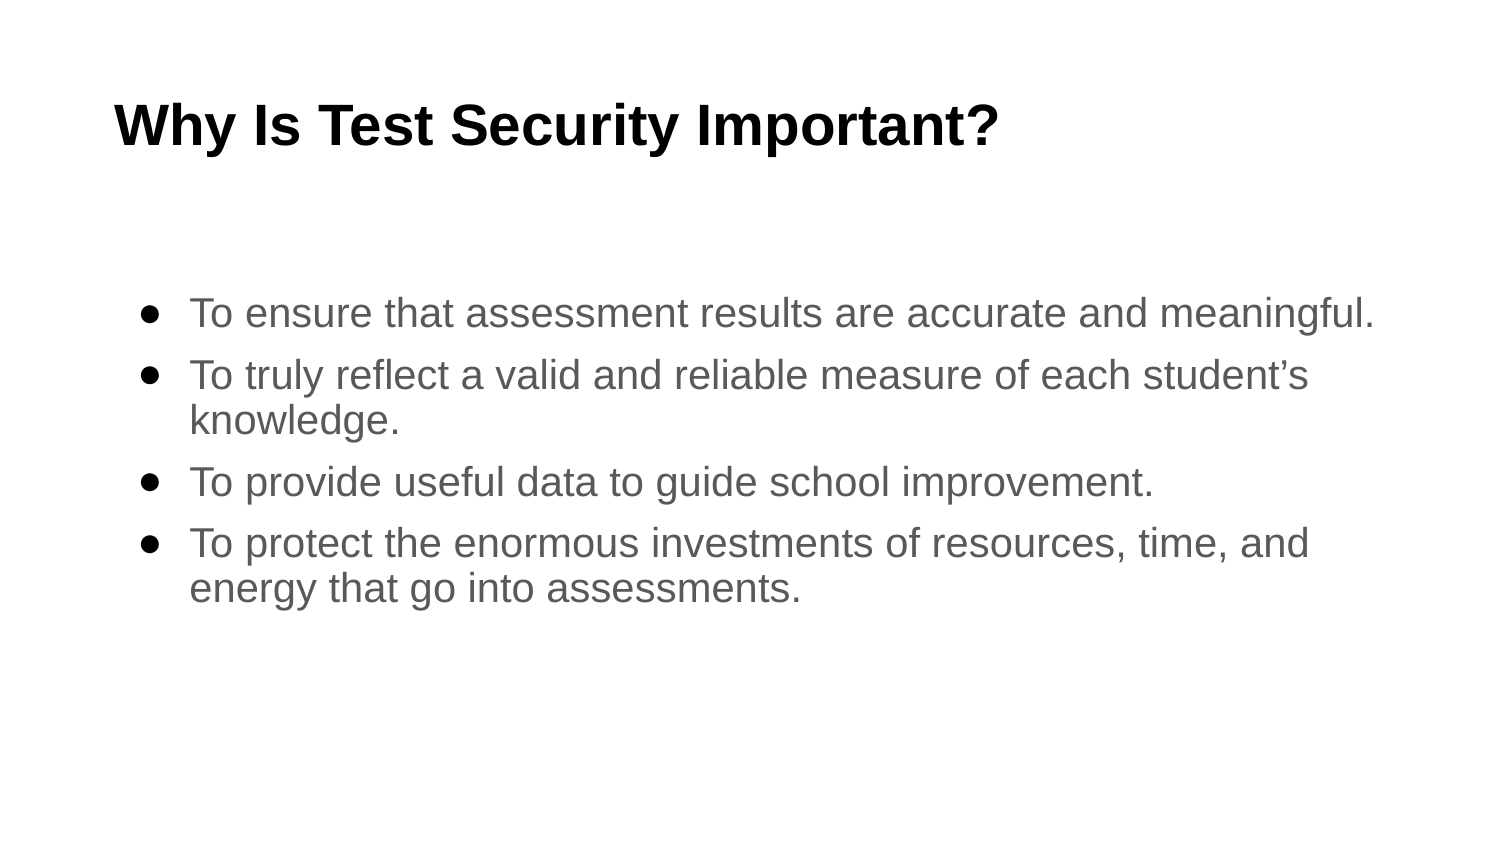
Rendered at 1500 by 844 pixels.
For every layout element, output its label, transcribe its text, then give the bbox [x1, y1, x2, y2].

list To ensure that assessment results are accurate and meaningful. To truly reflect a valid and reliable measure of each student’s knowledge. To provide useful data to guide school improvement. To protect the enormous investments of resources, time, and energy that go into assessments. [103, 224, 1397, 760]
title Why Is Test Security Important? [103, 44, 1397, 208]
